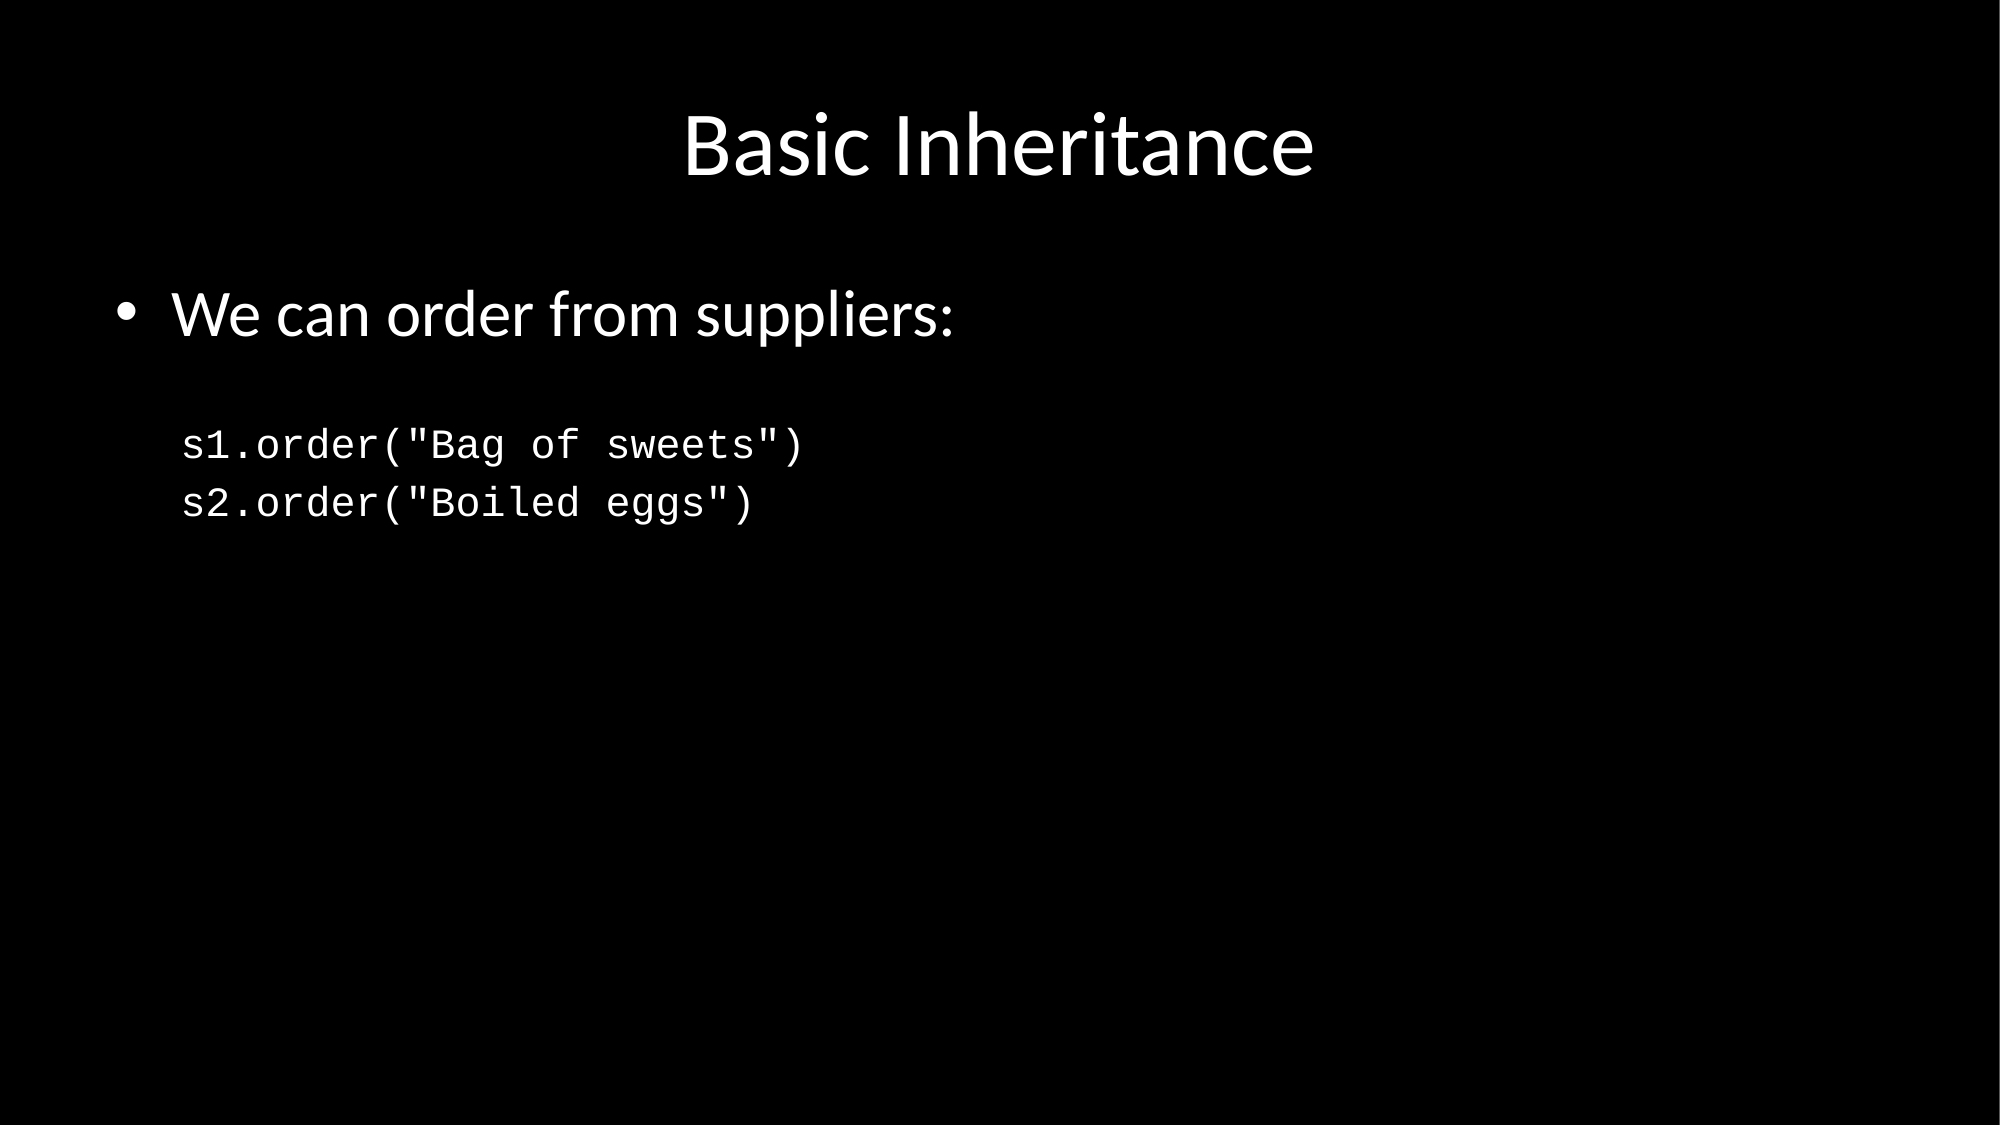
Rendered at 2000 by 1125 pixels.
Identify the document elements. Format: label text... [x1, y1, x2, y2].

list We can order from suppliers: s1.order("Bag of sweets") s2.order("Boiled eggs") [99, 262, 1900, 1005]
title Basic Inheritance [99, 45, 1900, 233]
